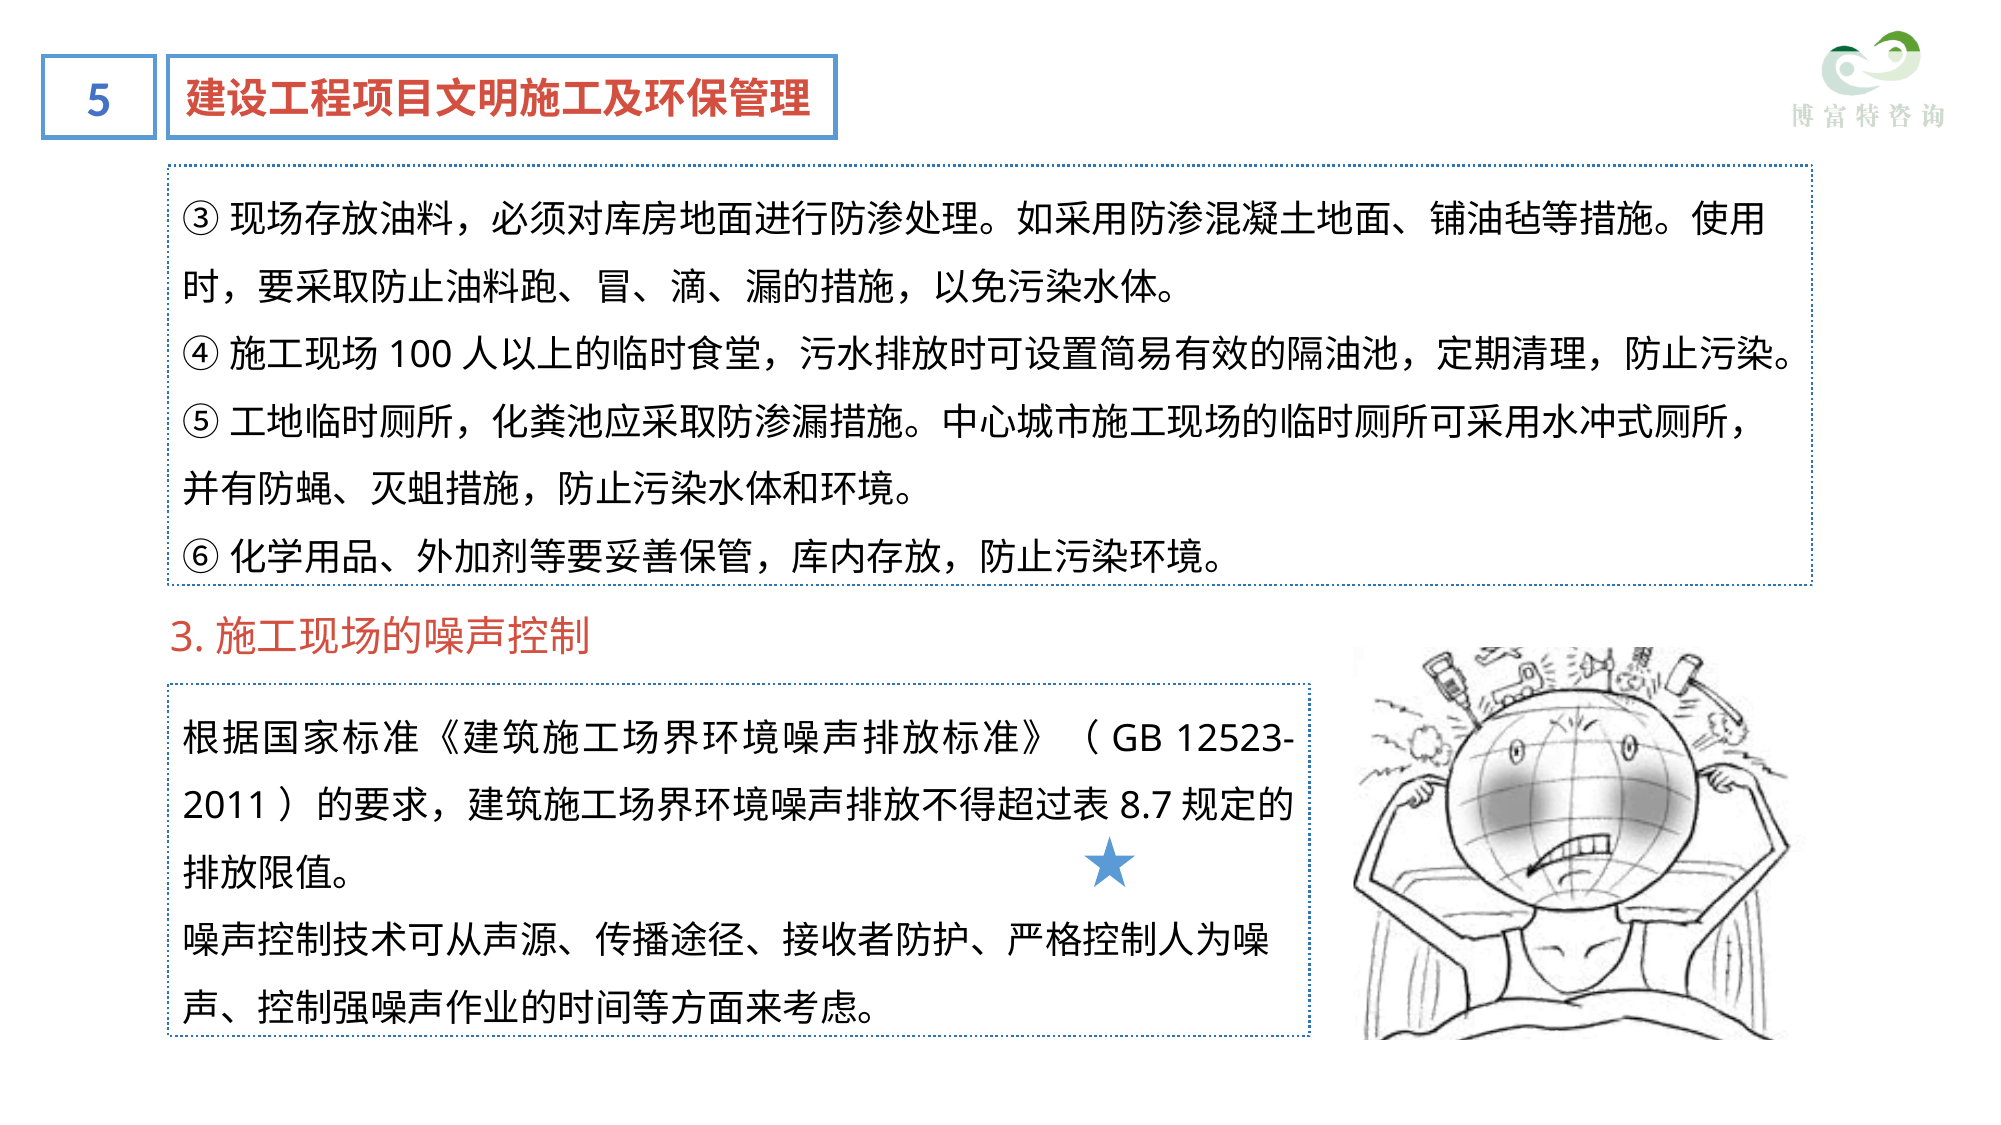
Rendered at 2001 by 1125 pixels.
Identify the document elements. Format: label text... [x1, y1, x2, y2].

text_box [42, 56, 836, 138]
text_box 根据国家标准《建筑施工场界环境噪声排放标准》（GB 12523-2011）的要求，建筑施工场界环境噪声排放不得超过表8.7规定的排放限值。 噪声控制技术可从声源、传播途径、接收者防护、严格控制人为噪声、控制强噪声作业的时间等方面来考虑。 [167, 683, 1310, 1037]
text_box 1.项目的定义 [38, 50, 1962, 1074]
text_box ③现场存放油料，必须对库房地面进行防渗处理。如采用防渗混凝土地面、铺油毡等措施。使用时，要采取防止油料跑、冒、滴、漏的措施，以免污染水体。 ④施工现场100人以上的临时食堂，污水排放时可设置简易有效的隔油池，定期清理，防止污染。 ⑤工地临时厕所，化粪池应采取防渗漏措施。中心城市施工现场的临时厕所可采用水冲式厕所，并有防蝇、灭蛆措施，防止污染水体和环境。 ⑥化学用品、外加剂等要妥善保管，库内存放，防止污染环境。 [168, 165, 1812, 585]
picture [1772, 30, 1969, 131]
text_box [1081, 832, 1139, 890]
text_box 3.施工现场的噪声控制 [155, 601, 989, 667]
picture [1353, 647, 1812, 1040]
